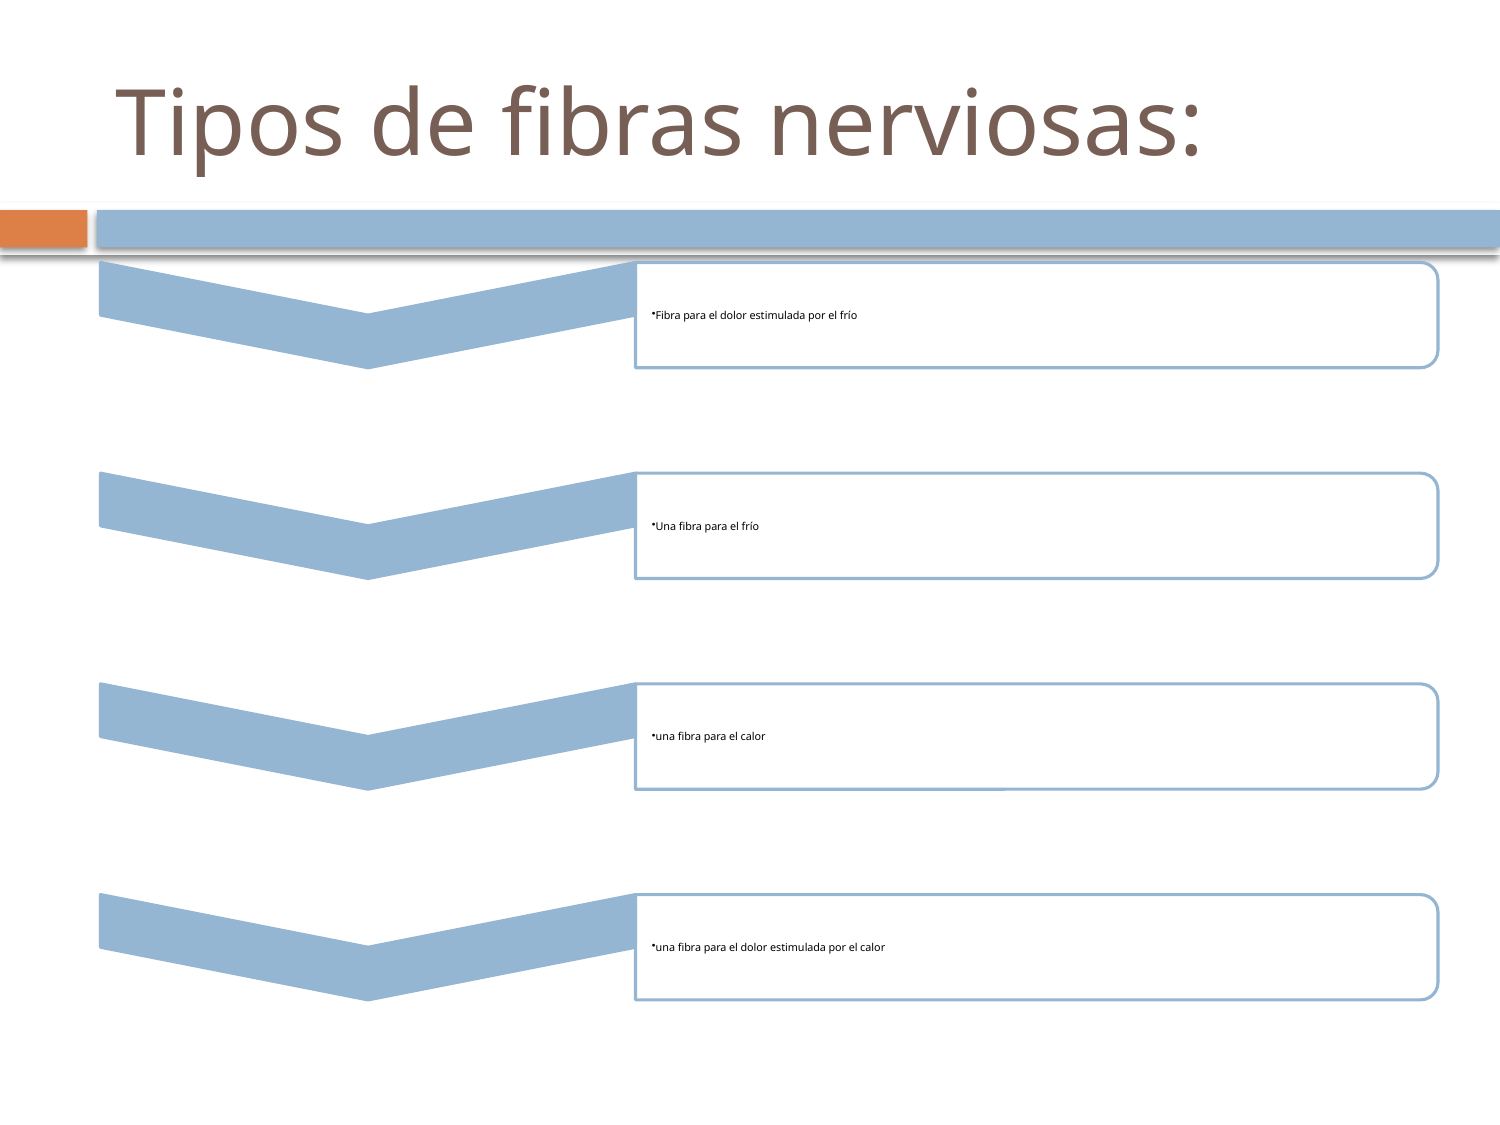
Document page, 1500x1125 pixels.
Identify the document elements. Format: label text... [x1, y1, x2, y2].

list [100, 262, 1439, 1001]
title Tipos de fibras nerviosas: [100, 37, 1438, 200]
